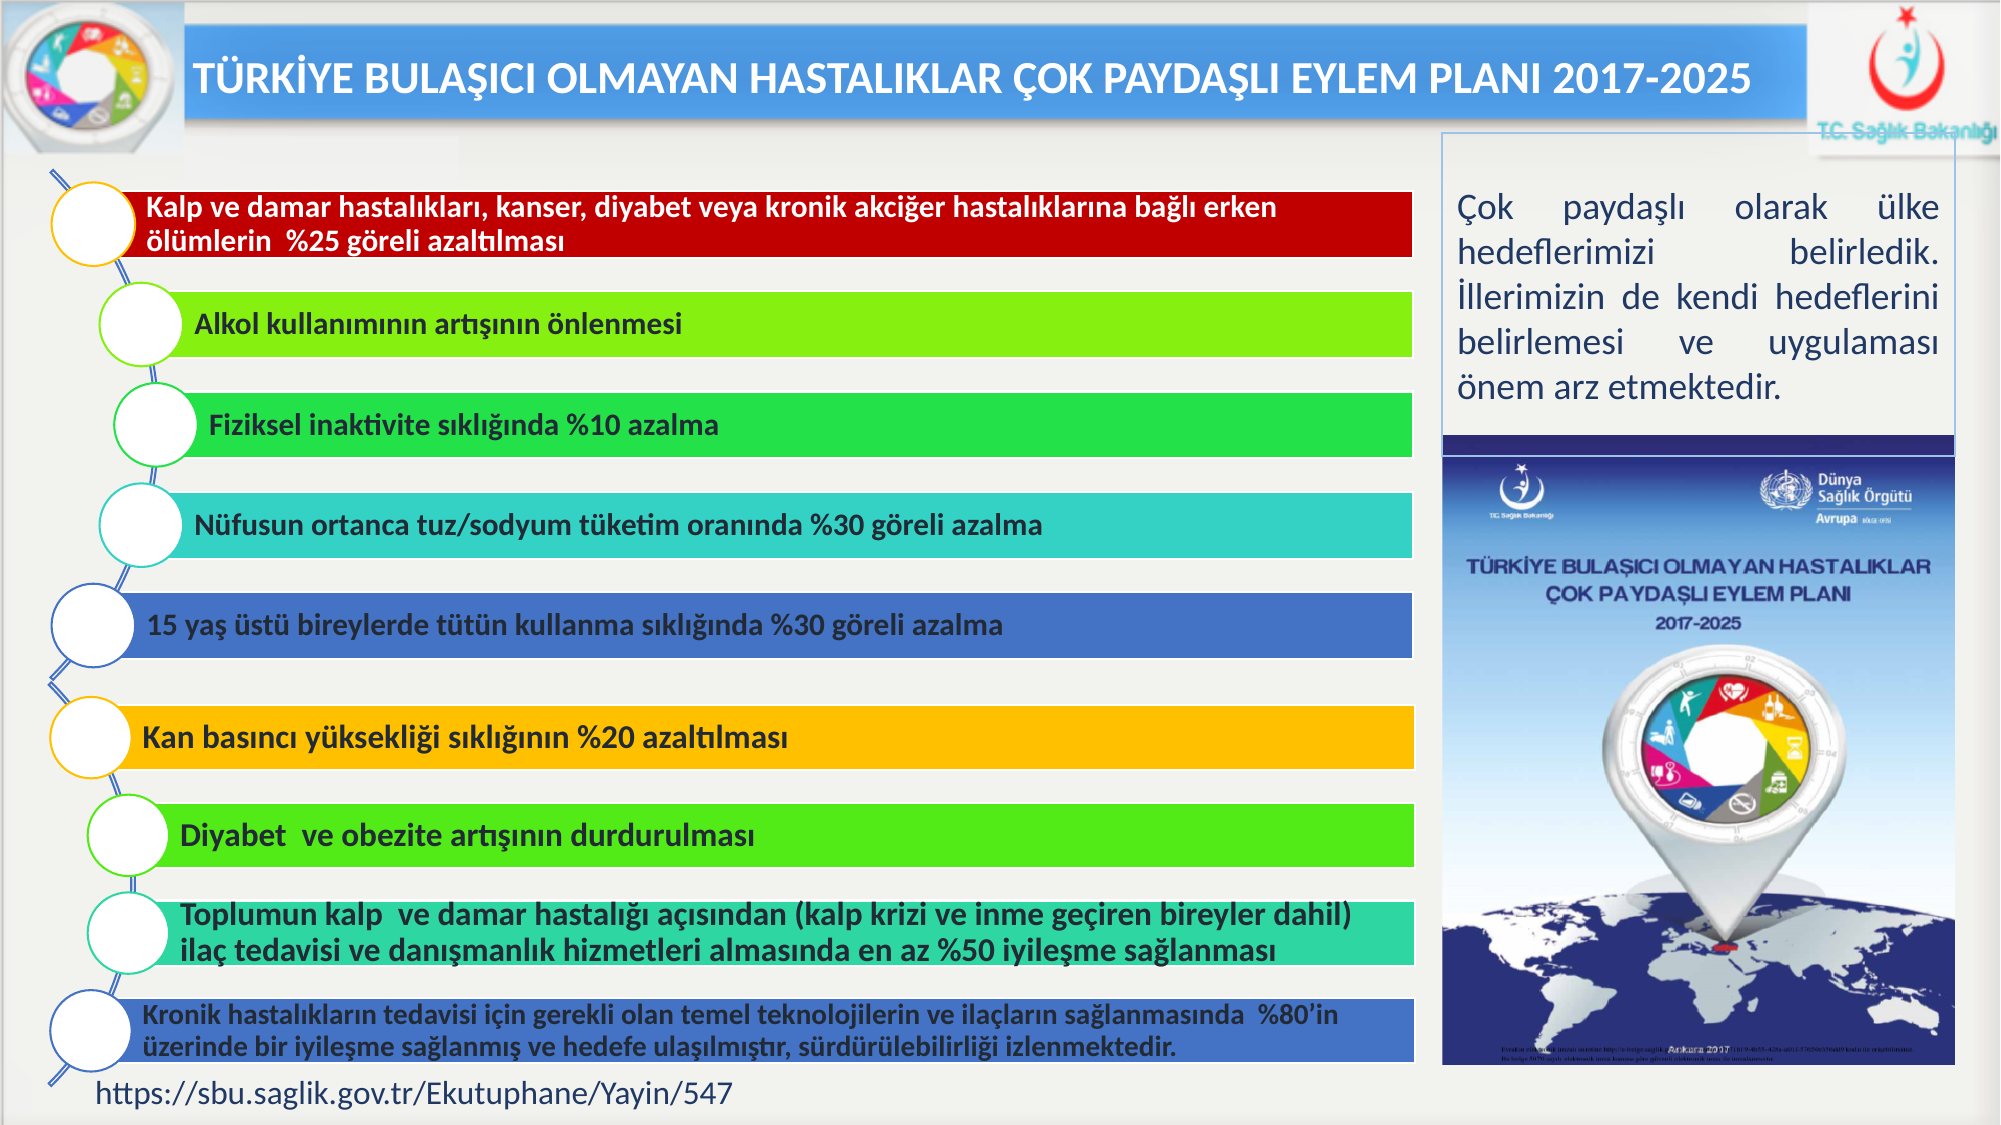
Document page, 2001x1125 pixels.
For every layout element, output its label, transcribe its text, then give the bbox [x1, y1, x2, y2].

text_box Çok paydaşlı olarak ülke hedeflerimizi belirledik. İllerimizin de kendi hedeflerini belirlemesi ve uygulaması önem arz etmektedir. [1441, 132, 1956, 457]
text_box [42, 672, 1420, 1096]
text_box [42, 157, 1420, 672]
picture [0, 0, 2001, 1125]
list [1442, 435, 1955, 1065]
text_box https://sbu.saglik.gov.tr/Ekutuphane/Yayin/547 [80, 1096, 749, 1119]
title TÜRKİYE BULAŞICI OLMAYAN HASTALIKLAR ÇOK PAYDAŞLI EYLEM PLANI 2017-2025 [177, 0, 1830, 158]
